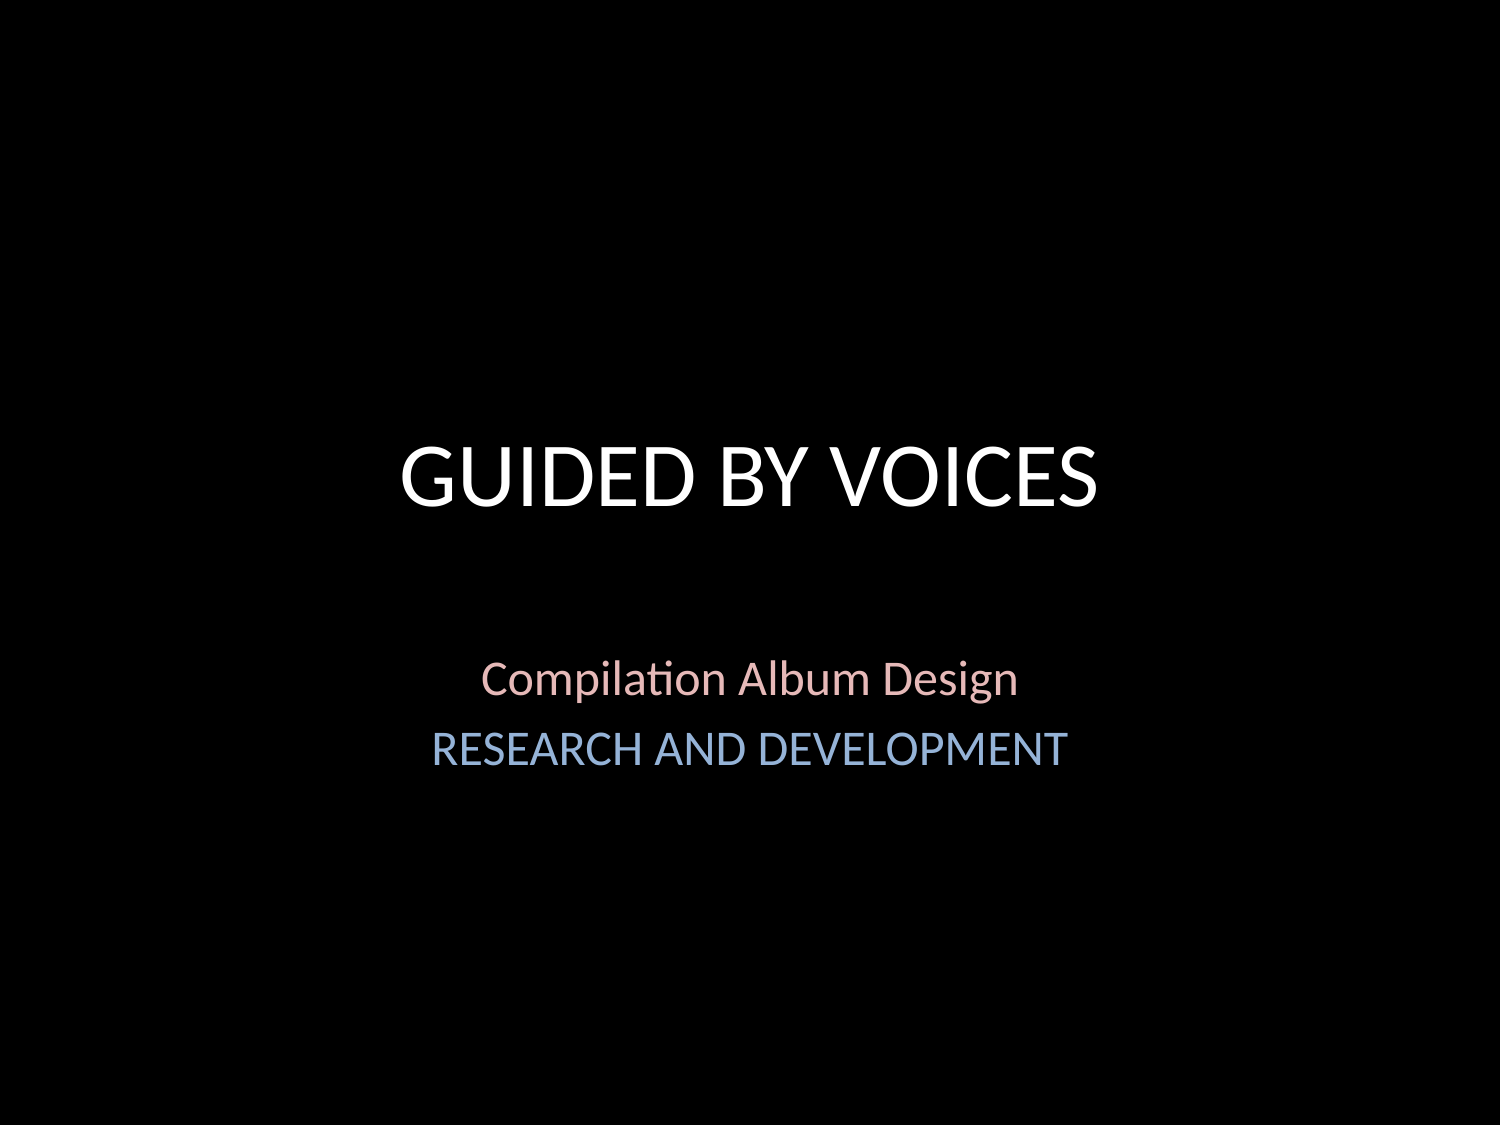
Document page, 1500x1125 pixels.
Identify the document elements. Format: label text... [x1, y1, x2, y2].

title GUIDED BY VOICES [112, 349, 1388, 591]
subtitle Compilation Album Design RESEARCH AND DEVELOPMENT [225, 637, 1275, 925]
